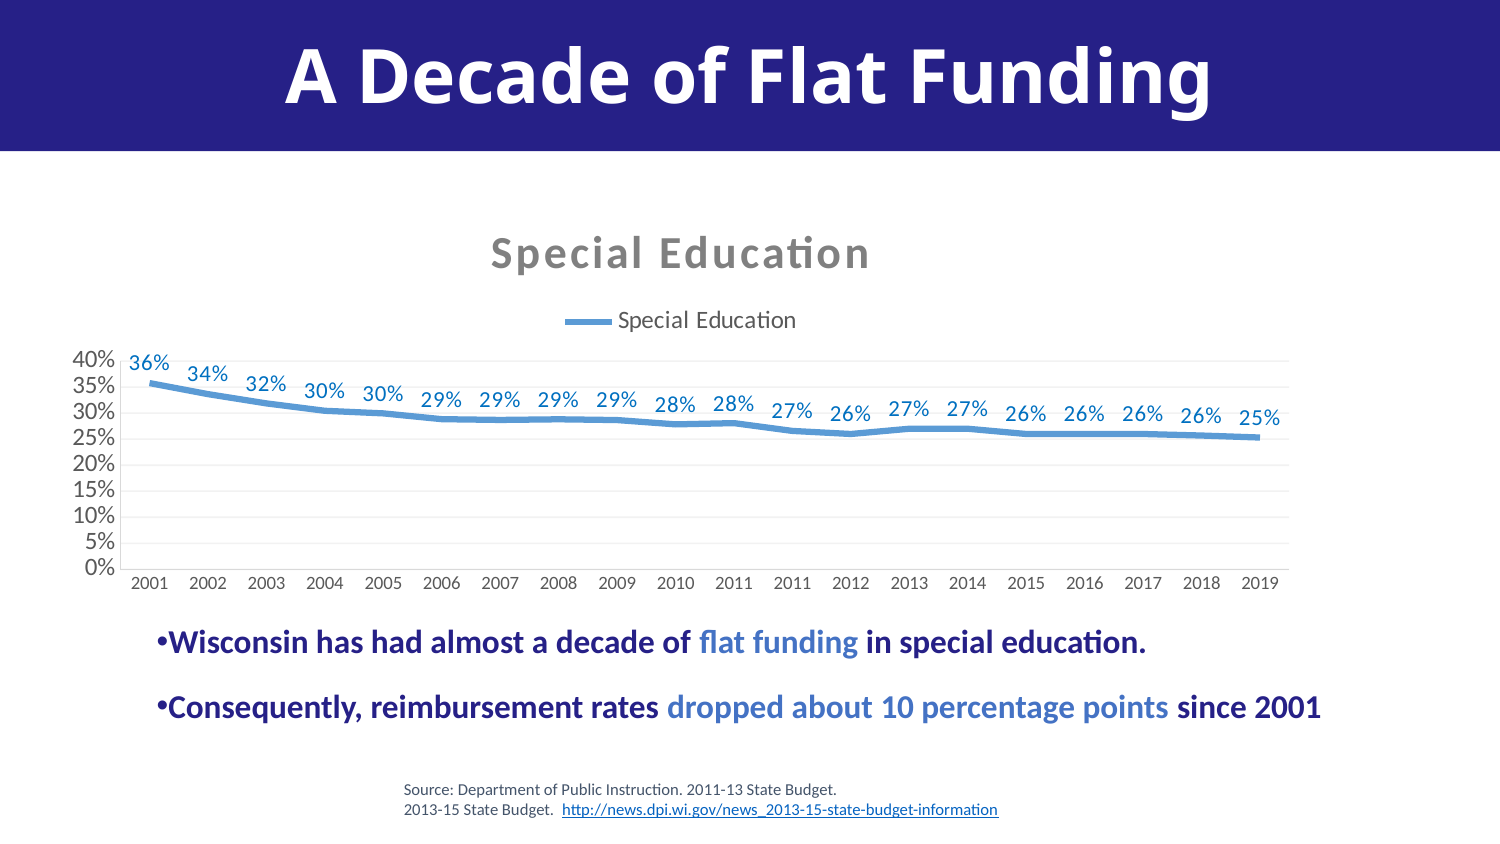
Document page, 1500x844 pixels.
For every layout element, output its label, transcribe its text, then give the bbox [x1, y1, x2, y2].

chart [46, 204, 1315, 602]
text_box Source: Department of Public Instruction. 2011-13 State Budget. http://pb.dpi.wi.gov/pb_11-13_budget 2013-15 State Budget. http://news.dpi.wi.gov/news_2013-15-state-budget-information [389, 771, 1183, 827]
list Wisconsin has had almost a decade of flat funding in special education. Consequently, reimbursement rates dropped about 10 percentage points since 2001 [141, 602, 1406, 745]
title A Decade of Flat Funding [0, 0, 1500, 160]
